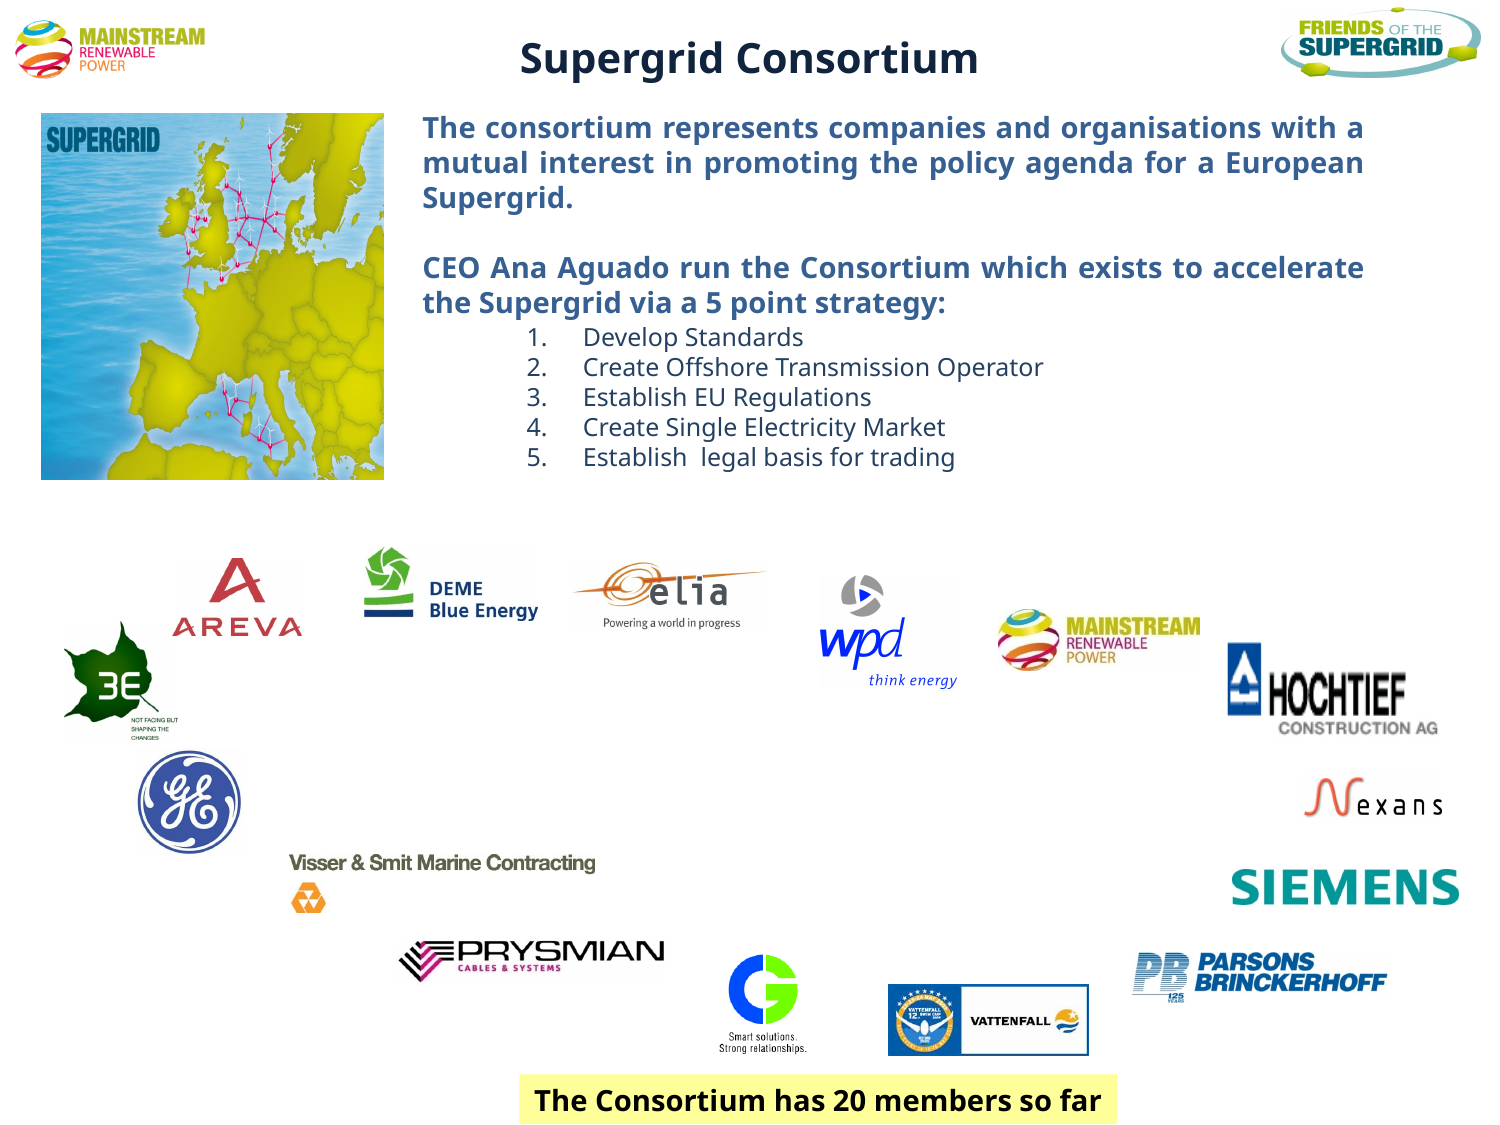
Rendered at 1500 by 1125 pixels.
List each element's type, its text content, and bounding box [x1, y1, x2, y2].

picture [363, 546, 538, 621]
picture [135, 748, 243, 856]
picture [40, 113, 385, 480]
picture [1281, 6, 1481, 78]
picture [0, 5, 224, 91]
picture [395, 937, 668, 987]
picture [702, 937, 824, 1071]
picture [64, 558, 302, 740]
picture [1131, 952, 1388, 1003]
picture [1232, 868, 1459, 906]
picture [289, 854, 596, 913]
text_box Supergrid Consortium [228, 24, 1500, 90]
text_box The consortium represents companies and organisations with a mutual interest in promoting the policy agenda for a European Supergrid. CEO Ana Aguado run the Consortium which exists to accelerate the Supergrid via a 5 point strategy: [407, 101, 1381, 457]
picture [1210, 632, 1440, 751]
picture [572, 562, 770, 630]
picture [820, 574, 957, 690]
picture [997, 609, 1200, 671]
picture [1297, 769, 1442, 823]
text_box The Consortium has 20 members so far [519, 1074, 1117, 1125]
text_box Develop Standards Create Offshore Transmission Operator Establish EU Regulations Create Single Electricity Market Establish legal basis for trading [436, 314, 1187, 479]
picture [888, 984, 1090, 1057]
